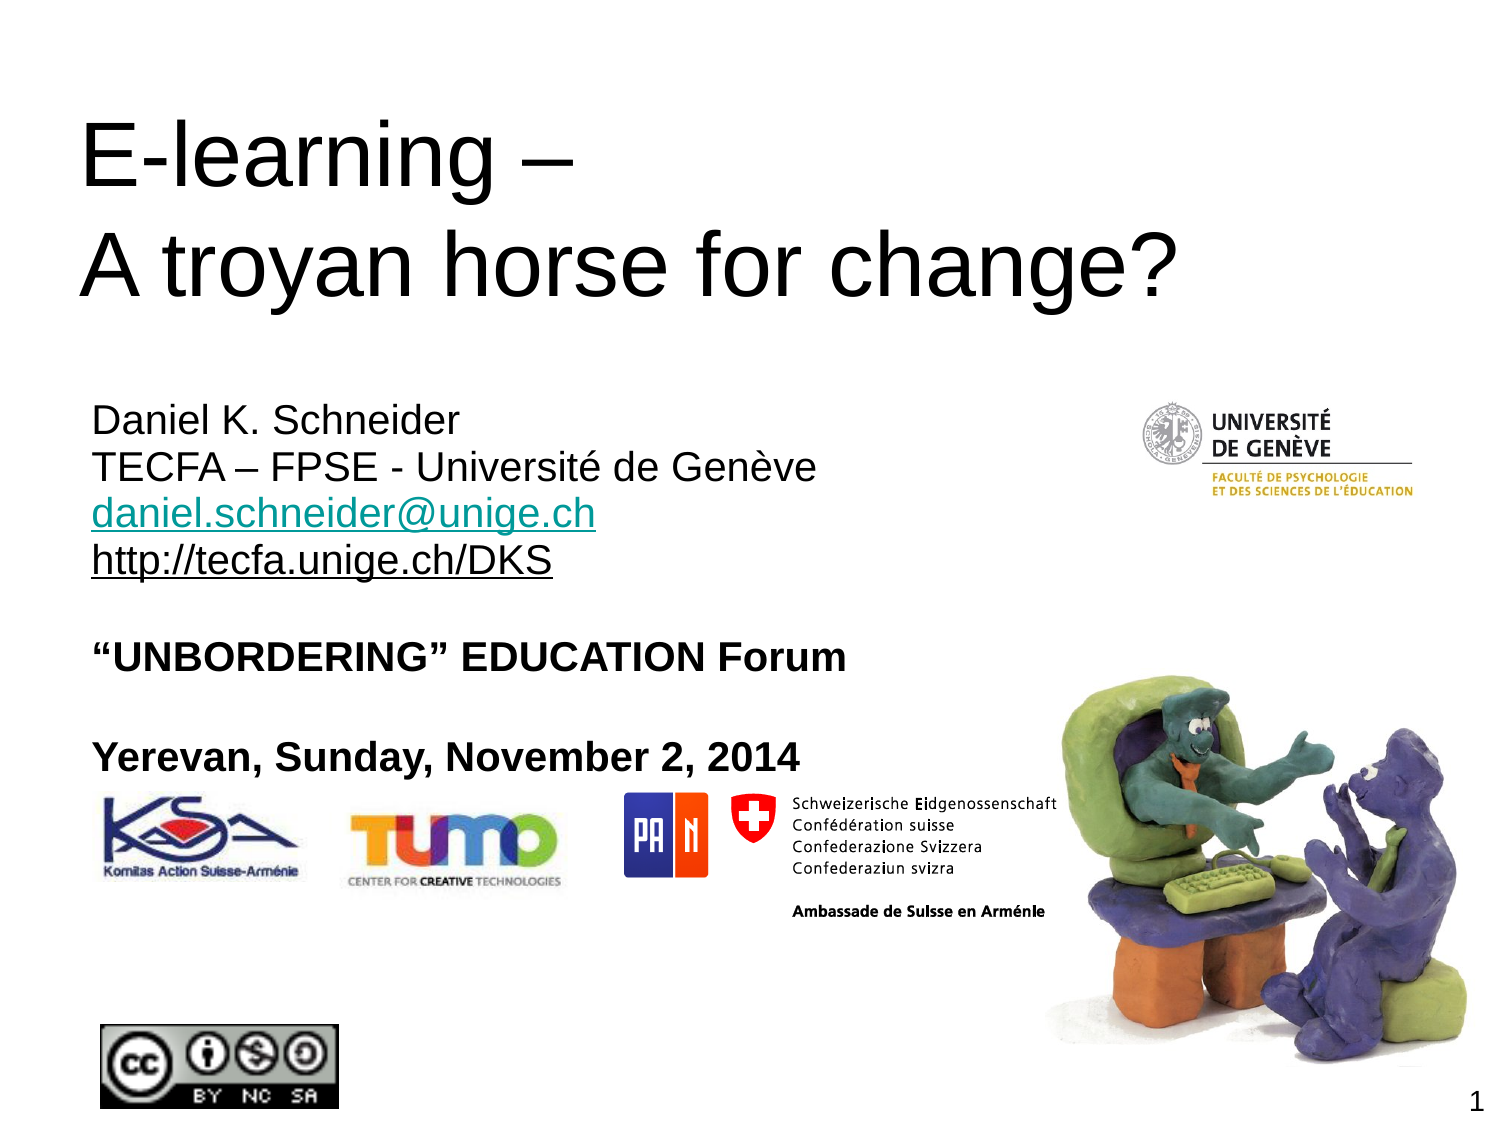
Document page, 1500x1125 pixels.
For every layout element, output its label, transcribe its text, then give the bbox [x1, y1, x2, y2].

text_box Daniel K. Schneider TECFA – FPSE - Université de Genève daniel.schneider@unige.ch http://tecfa.unige.ch/DKS “UNBORDERING” EDUCATION Forum Yerevan, Sunday, November 2, 2014 [76, 390, 1130, 443]
picture [623, 791, 710, 878]
text_box [38, 443, 1424, 533]
picture [1133, 388, 1424, 511]
text_box Daniel K. Schneider TECFA – FPSE - Université de Genève daniel.schneider@unige.ch http://tecfa.unige.ch/DKS “UNBORDERING” EDUCATION Forum Yerevan, Sunday, November 2, 2014 [76, 533, 1353, 863]
picture [329, 791, 602, 904]
picture [731, 668, 1482, 1067]
slide_number 1 [1149, 1077, 1500, 1125]
text_box E-learning – A troyan horse for change? [64, 101, 1424, 309]
picture [100, 1024, 339, 1109]
picture [92, 791, 308, 883]
